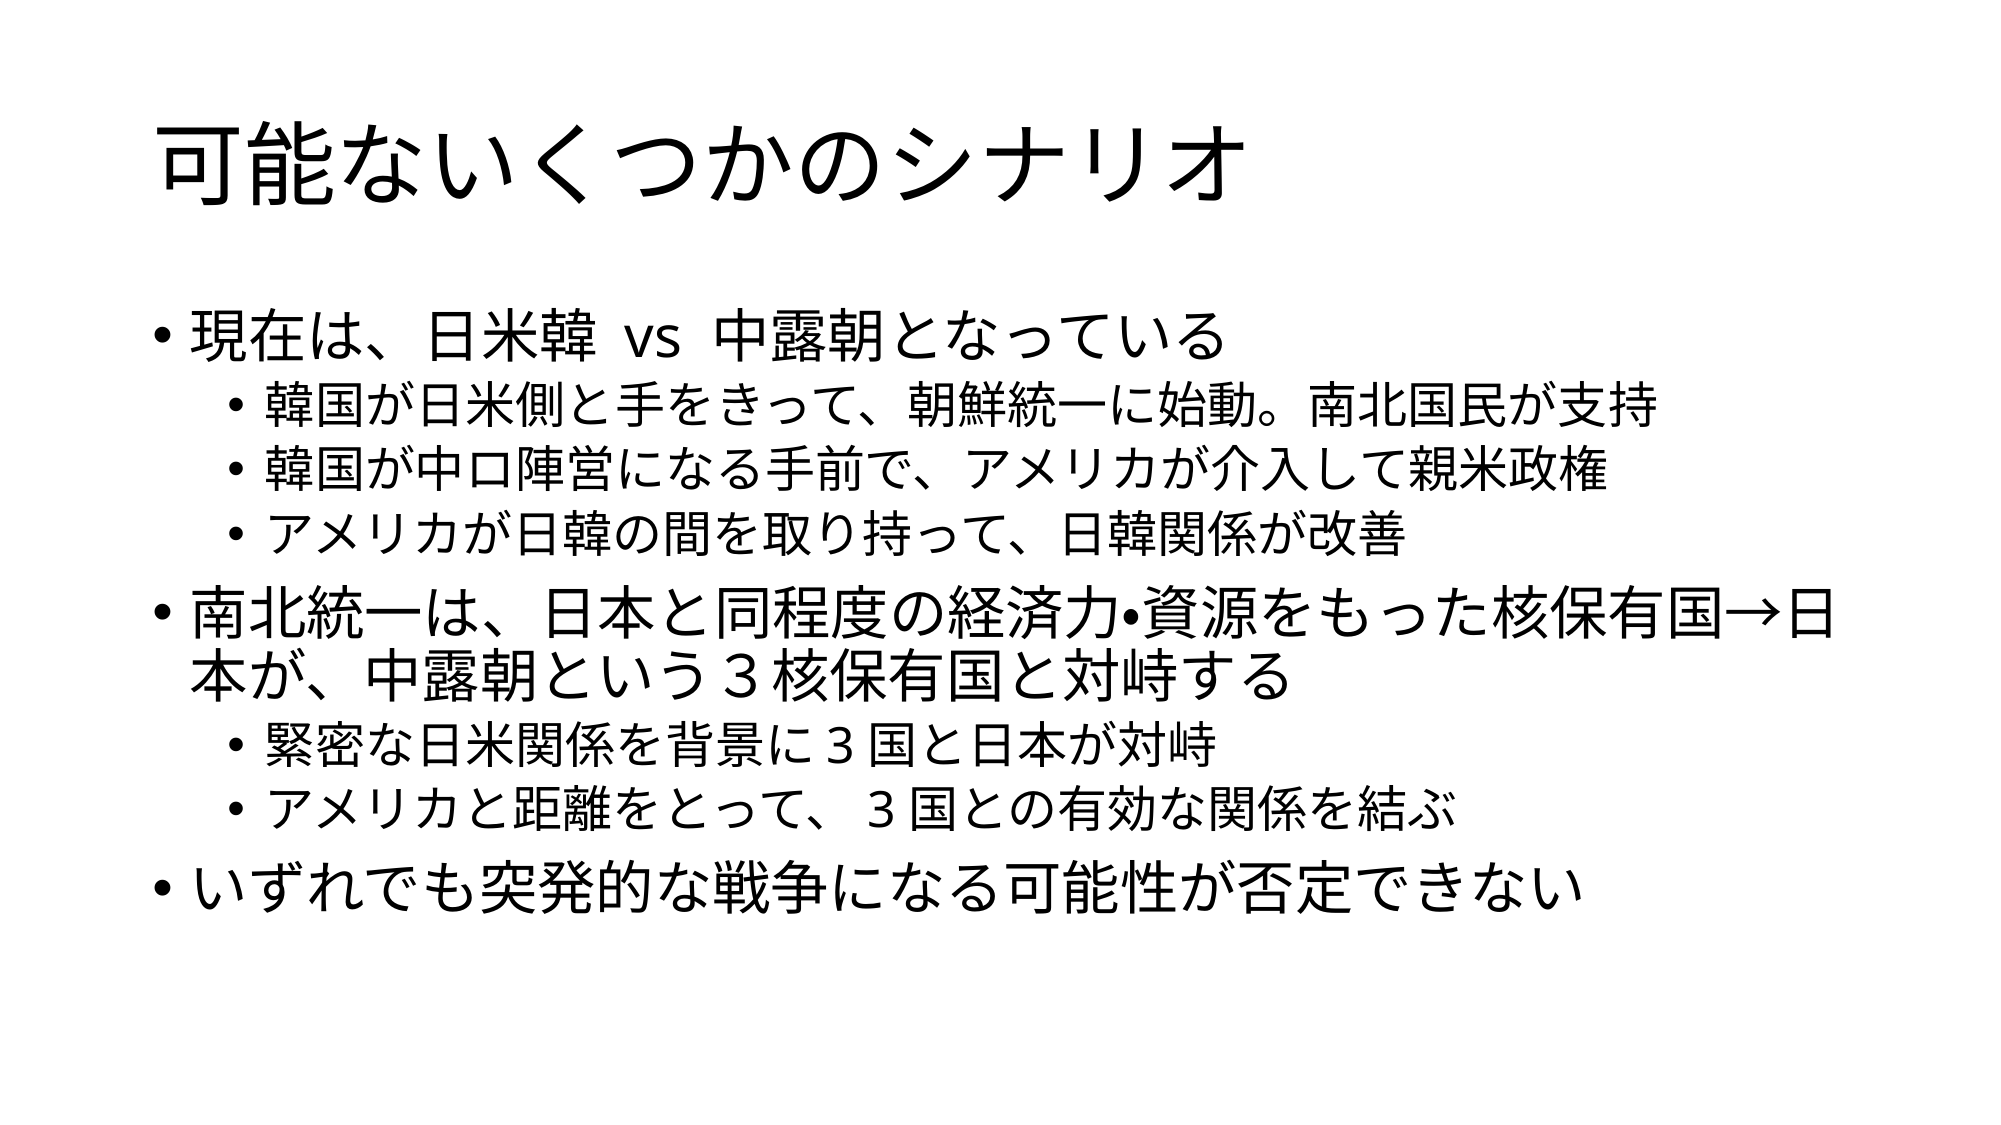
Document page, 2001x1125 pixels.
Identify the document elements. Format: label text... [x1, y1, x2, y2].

title 可能ないくつかのシナリオ [137, 59, 1863, 278]
list 現在は、日米韓 vs 中露朝となっている 韓国が日米側と手をきって、朝鮮統一に始動。南北国民が支持 韓国が中ロ陣営になる手前で、アメリカが介入して親米政権 アメリカが日韓の間を取り持って、日韓関係が改善 南北統一は、日本と同程度の経済力・資源をもった核保有国→日本が、中露朝という３核保有国と対峙する 緊密な日米関係を背景に3国と日本が対峙 アメリカと距離をとって、3国との有効な関係を結ぶ いずれでも突発的な戦争になる可能性が否定できない [137, 299, 1863, 1014]
